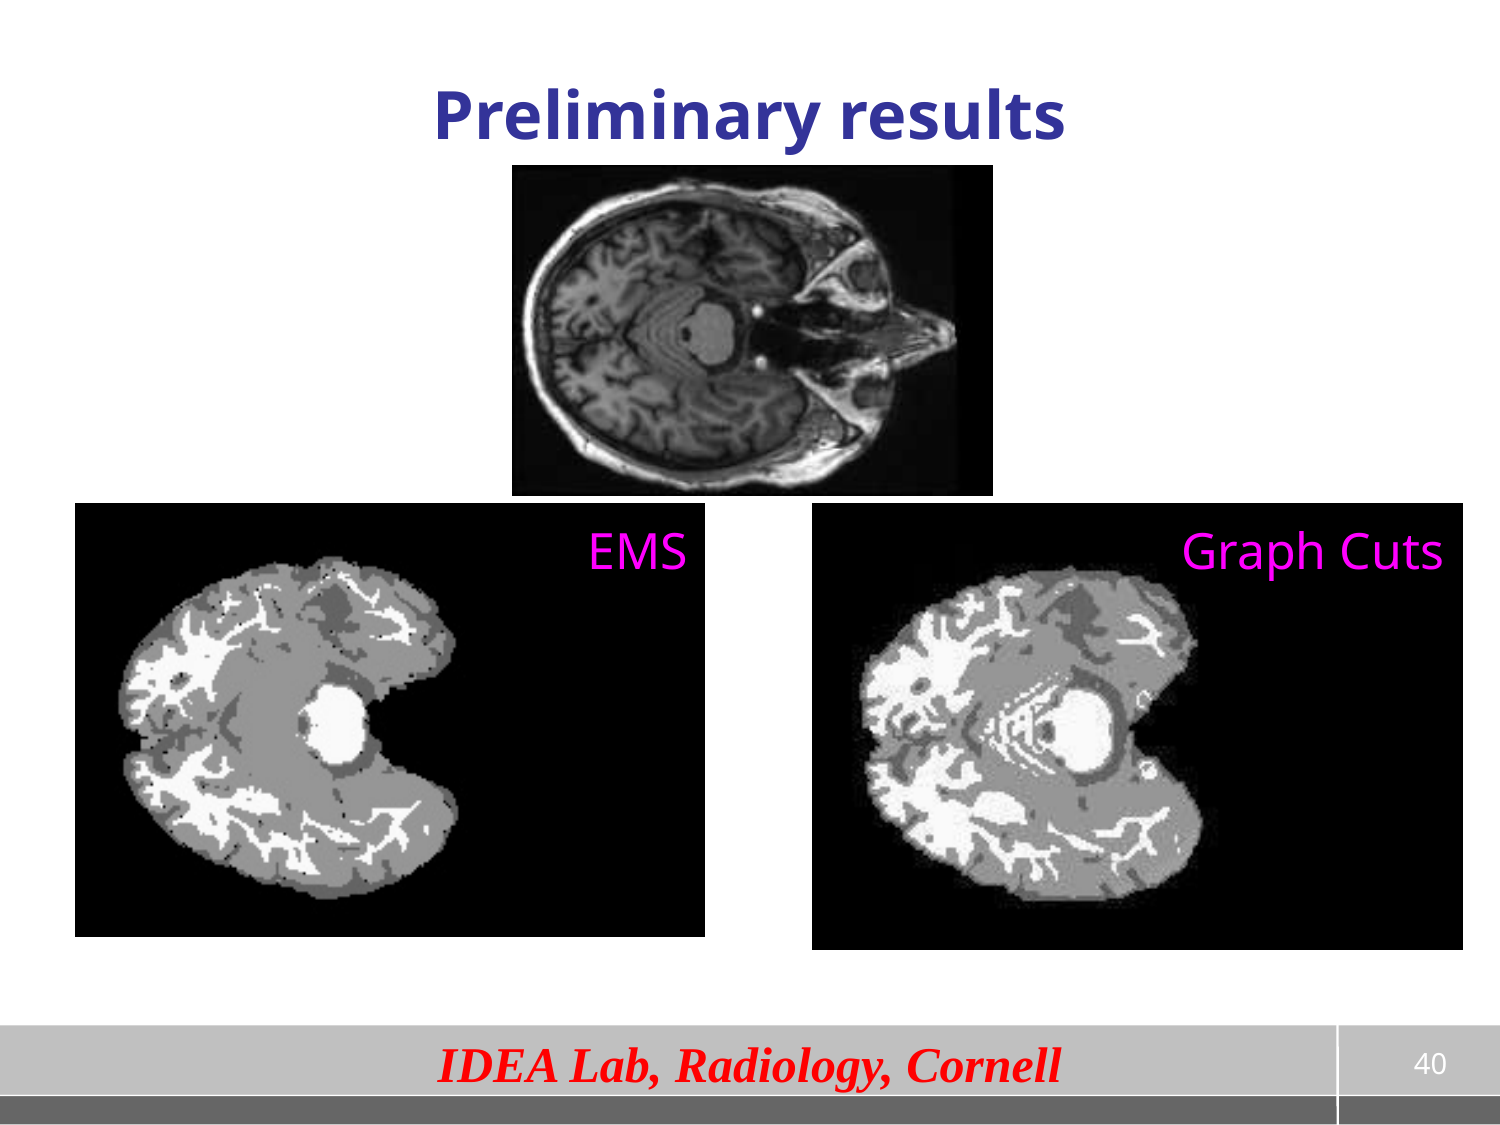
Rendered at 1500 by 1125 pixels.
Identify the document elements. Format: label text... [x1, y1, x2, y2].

picture [512, 165, 993, 496]
title Preliminary results [74, 37, 1426, 188]
picture [812, 502, 1463, 951]
slide_number 40 [1349, 1037, 1463, 1088]
picture [74, 502, 706, 937]
